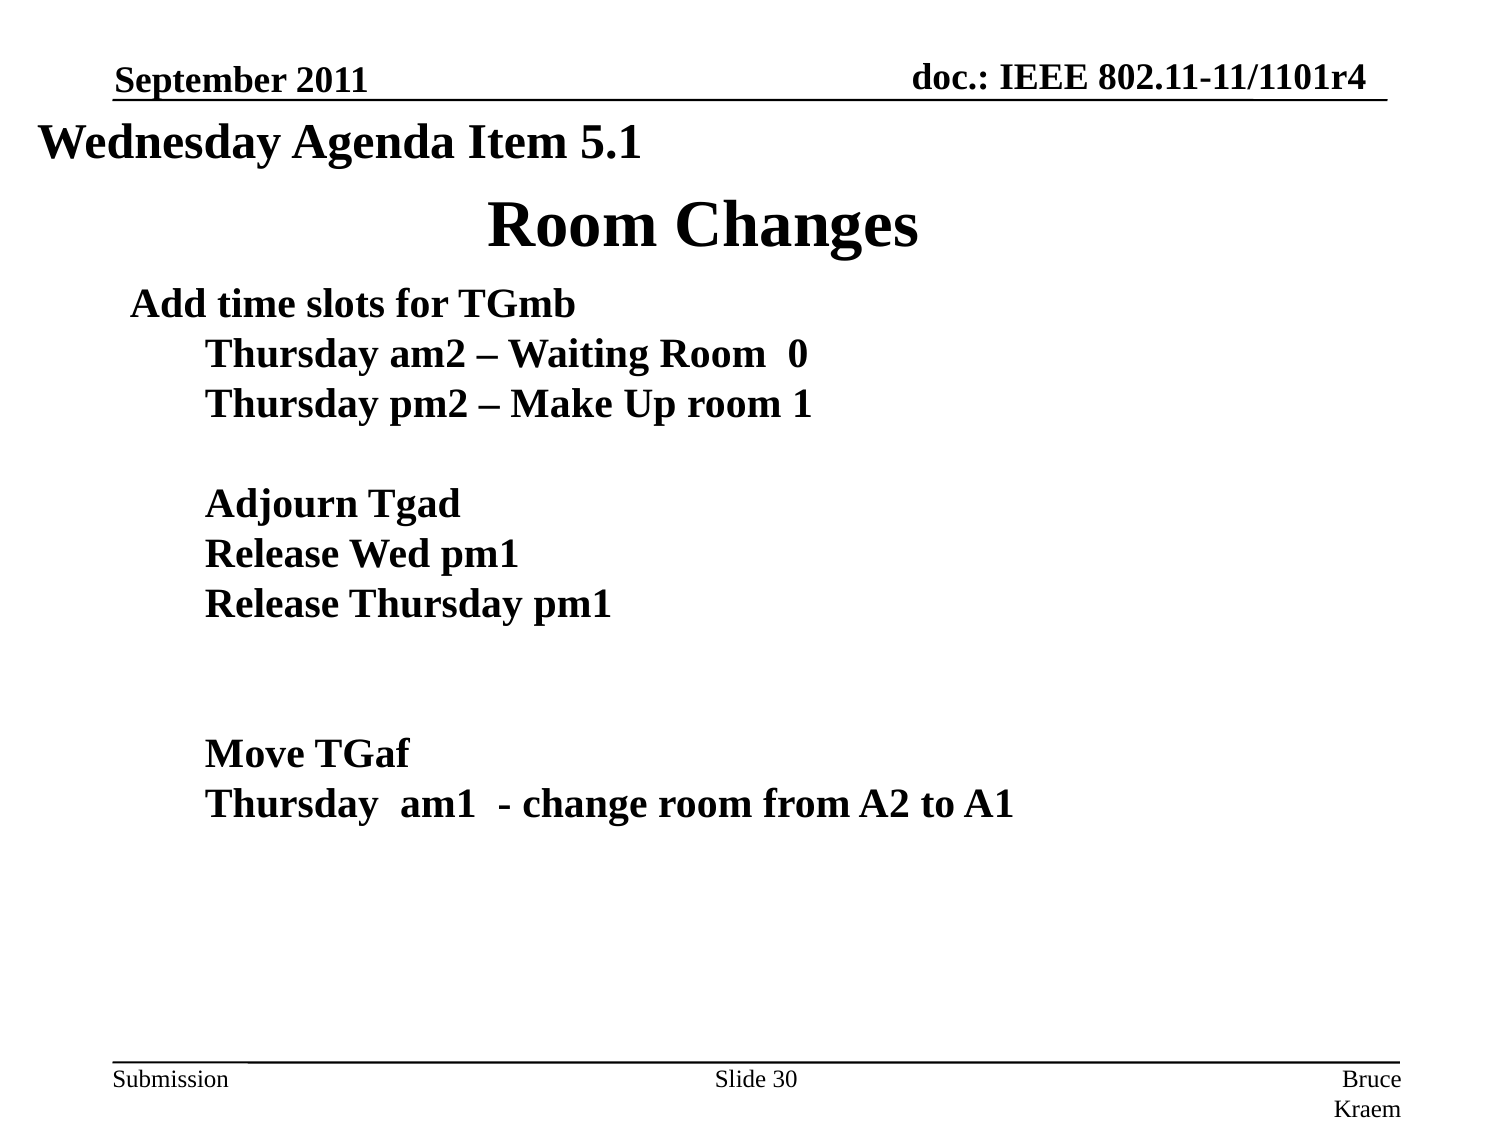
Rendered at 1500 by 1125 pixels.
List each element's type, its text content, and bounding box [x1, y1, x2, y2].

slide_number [114, 54, 372, 100]
text_box Wednesday Agenda Item 5.1 [22, 101, 658, 176]
text_box Add time slots for TGmb Thursday am2 – Waiting Room 0 Thursday pm2 – Make Up room 1 Adjourn Tgad Release Wed pm1 Release Thursday pm1 Move TGaf Thursday am1 - change room from A2 to A1 [115, 268, 1233, 884]
footer Bruce Kraemer, Marvell [1325, 1062, 1402, 1093]
slide_number Slide 30 [714, 1062, 798, 1093]
text_box Room Changes [472, 172, 935, 267]
